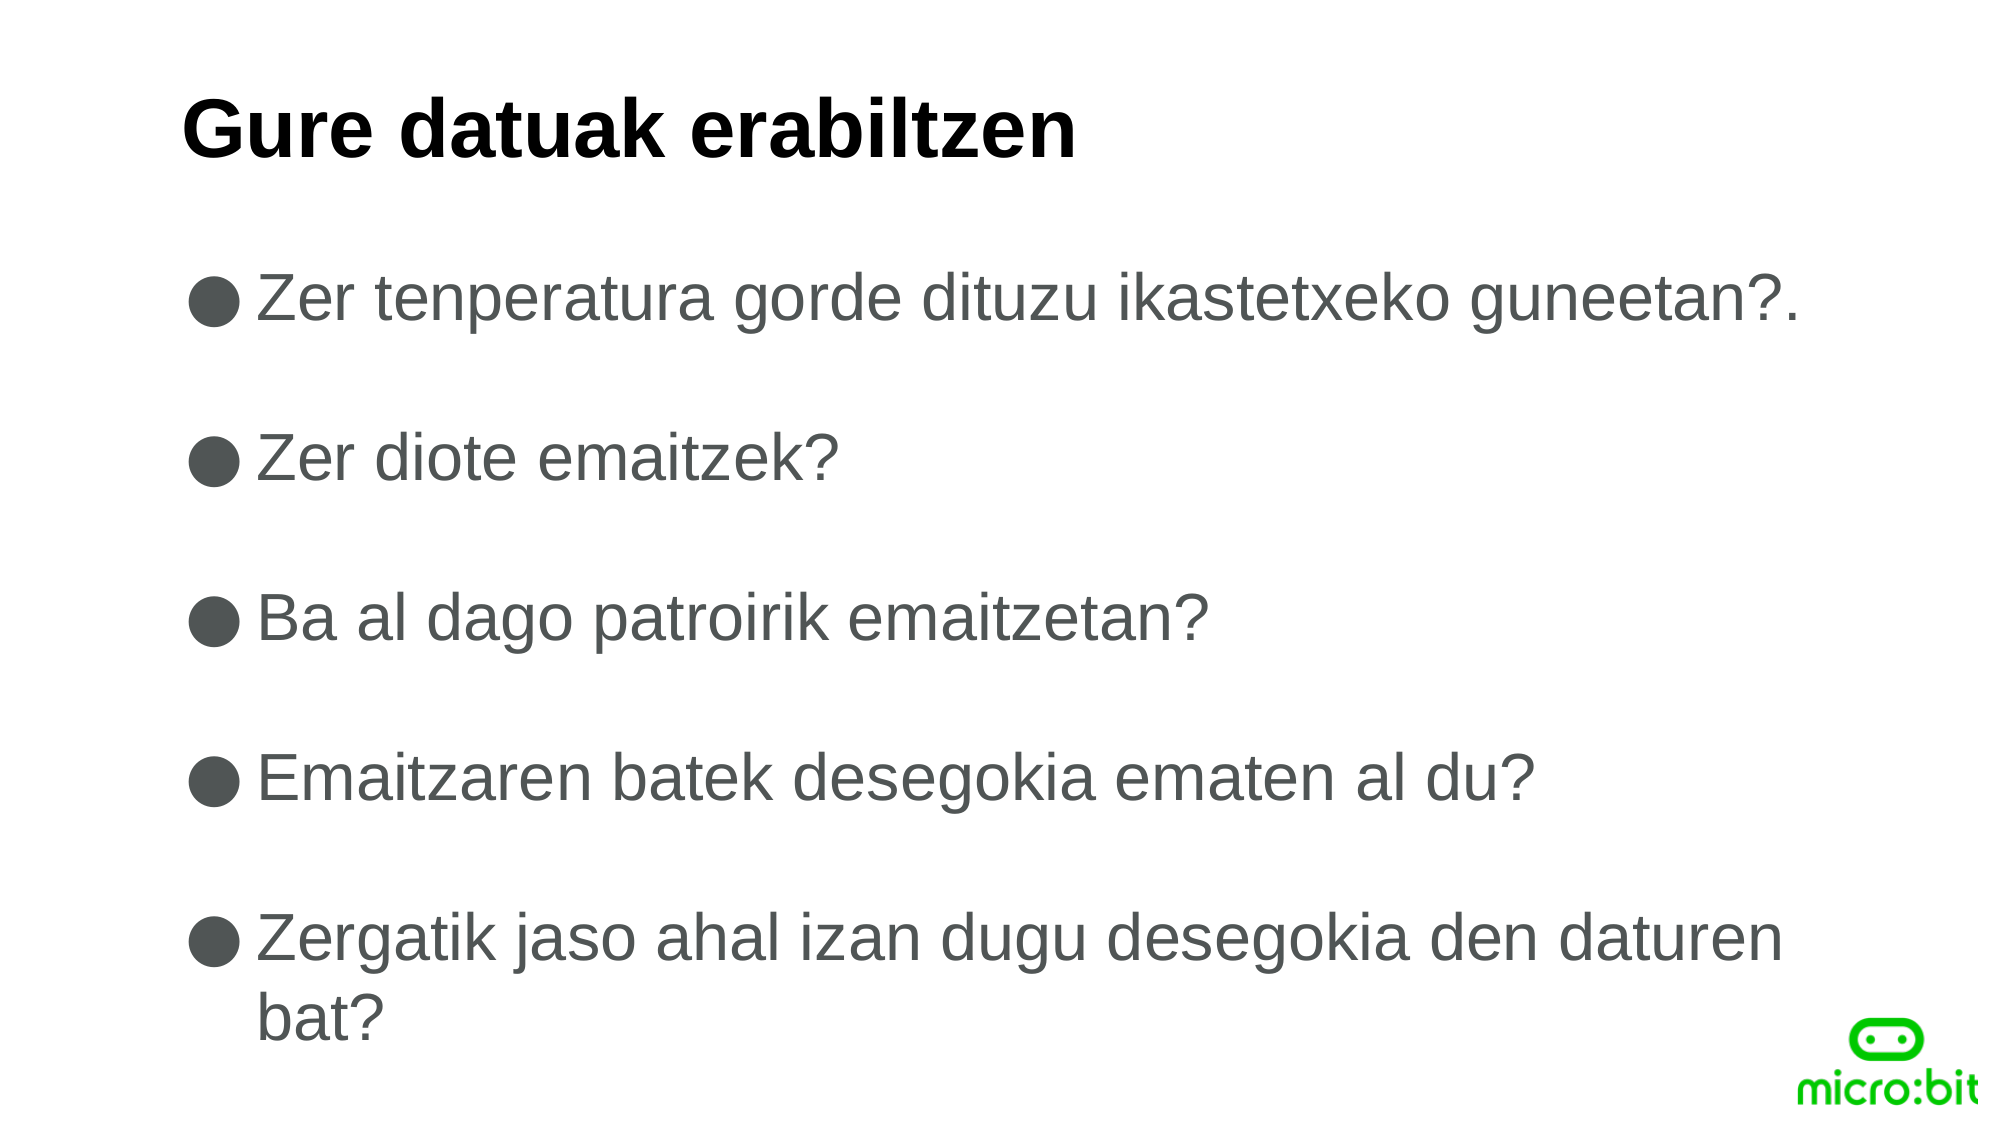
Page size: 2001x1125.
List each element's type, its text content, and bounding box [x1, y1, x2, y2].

text_box Gure datuak erabiltzen Zer tenperatura gorde dituzu ikastetxeko guneetan?. Zer diote emaitzek? Ba al dago patroirik emaitzetan? Emaitzaren batek desegokia ematen al du? Zergatik jaso ahal izan dugu desegokia den daturen bat? [166, 60, 1918, 884]
picture [1797, 1017, 1978, 1106]
